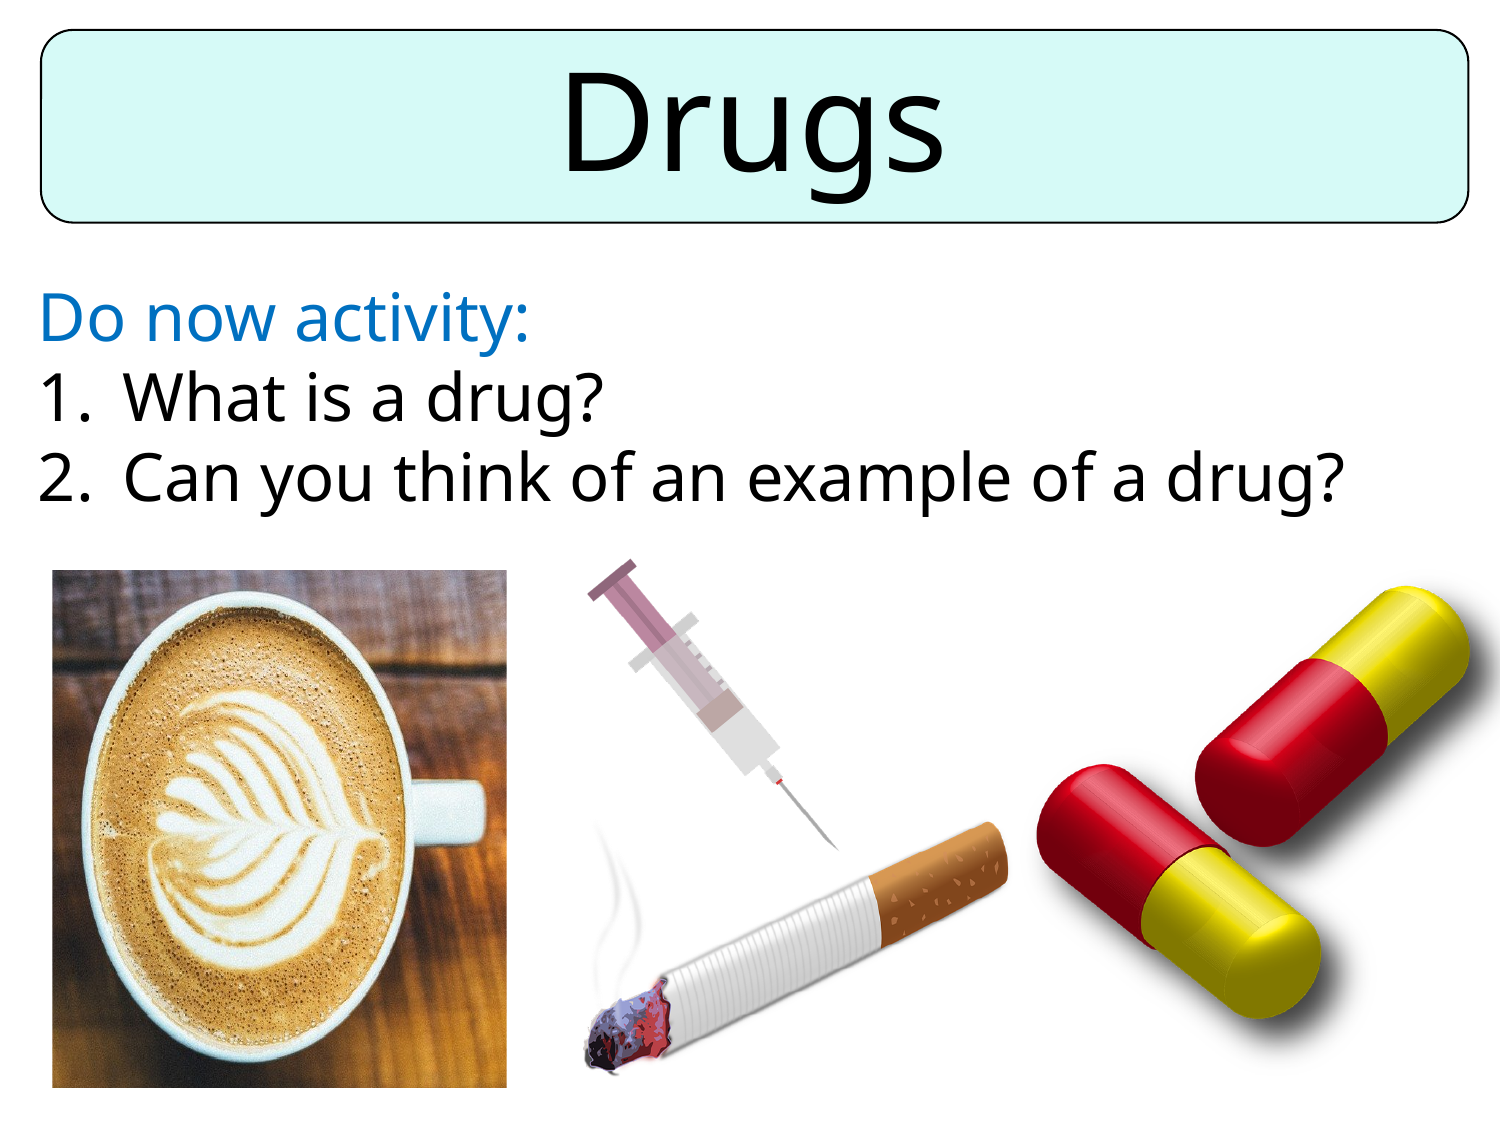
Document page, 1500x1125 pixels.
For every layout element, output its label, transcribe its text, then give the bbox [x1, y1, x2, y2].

text_box Do now activity: What is a drug? Can you think of an example of a drug? [23, 267, 1456, 523]
text_box [55, 28, 1454, 34]
text_box [58, 220, 1452, 224]
picture [52, 570, 507, 1088]
text_box [1461, 40, 1470, 213]
picture [531, 525, 1500, 1108]
title Drugs [44, 34, 1461, 220]
text_box [39, 46, 44, 207]
